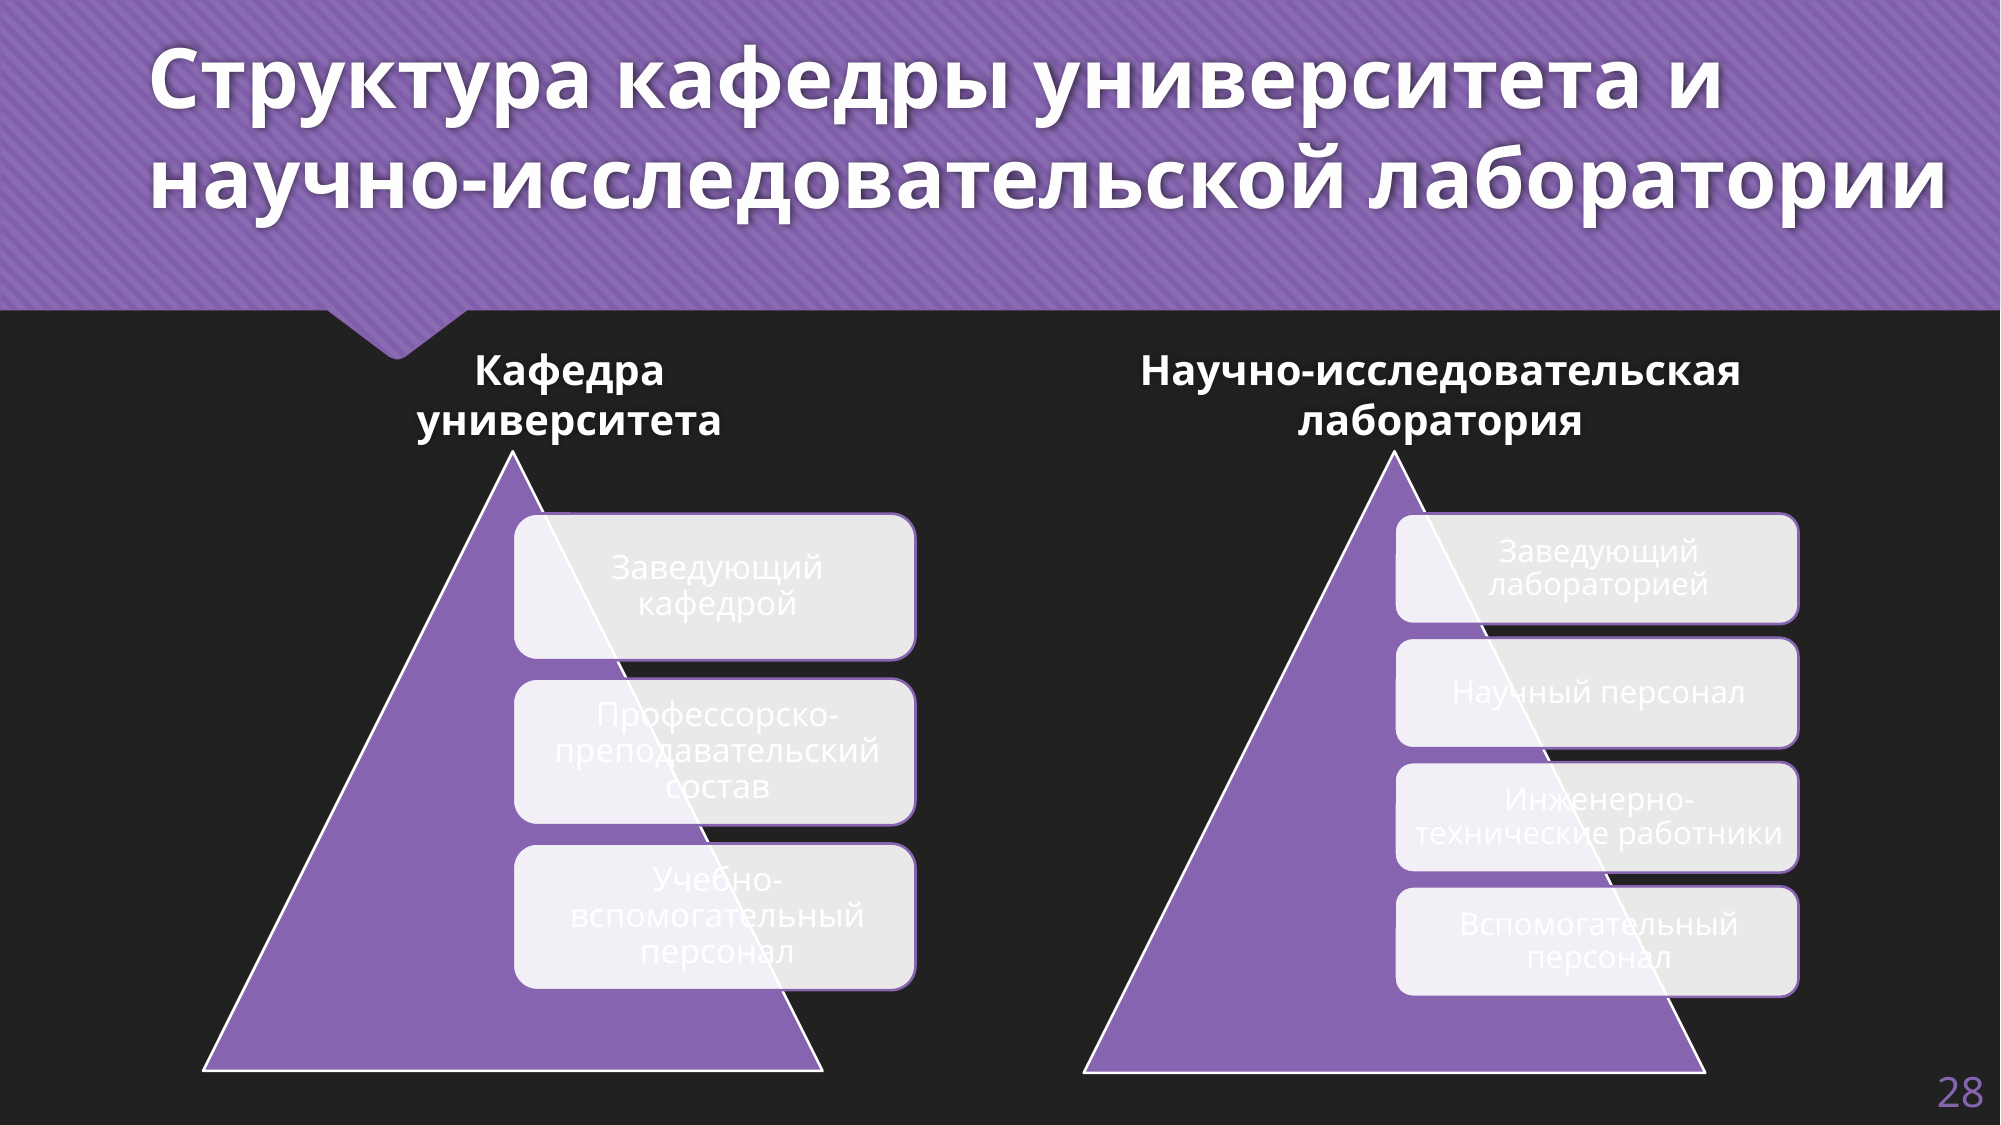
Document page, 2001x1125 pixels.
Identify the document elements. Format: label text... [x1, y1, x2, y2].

slide_number 28 [1825, 1044, 2000, 1125]
list Научно-исследовательская лаборатория [1014, 356, 1868, 450]
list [1014, 450, 1868, 1074]
list Кафедра университета [308, 356, 832, 451]
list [133, 451, 986, 1072]
title Структура кафедры университета и научно-исследовательской лаборатории [132, 73, 1975, 233]
